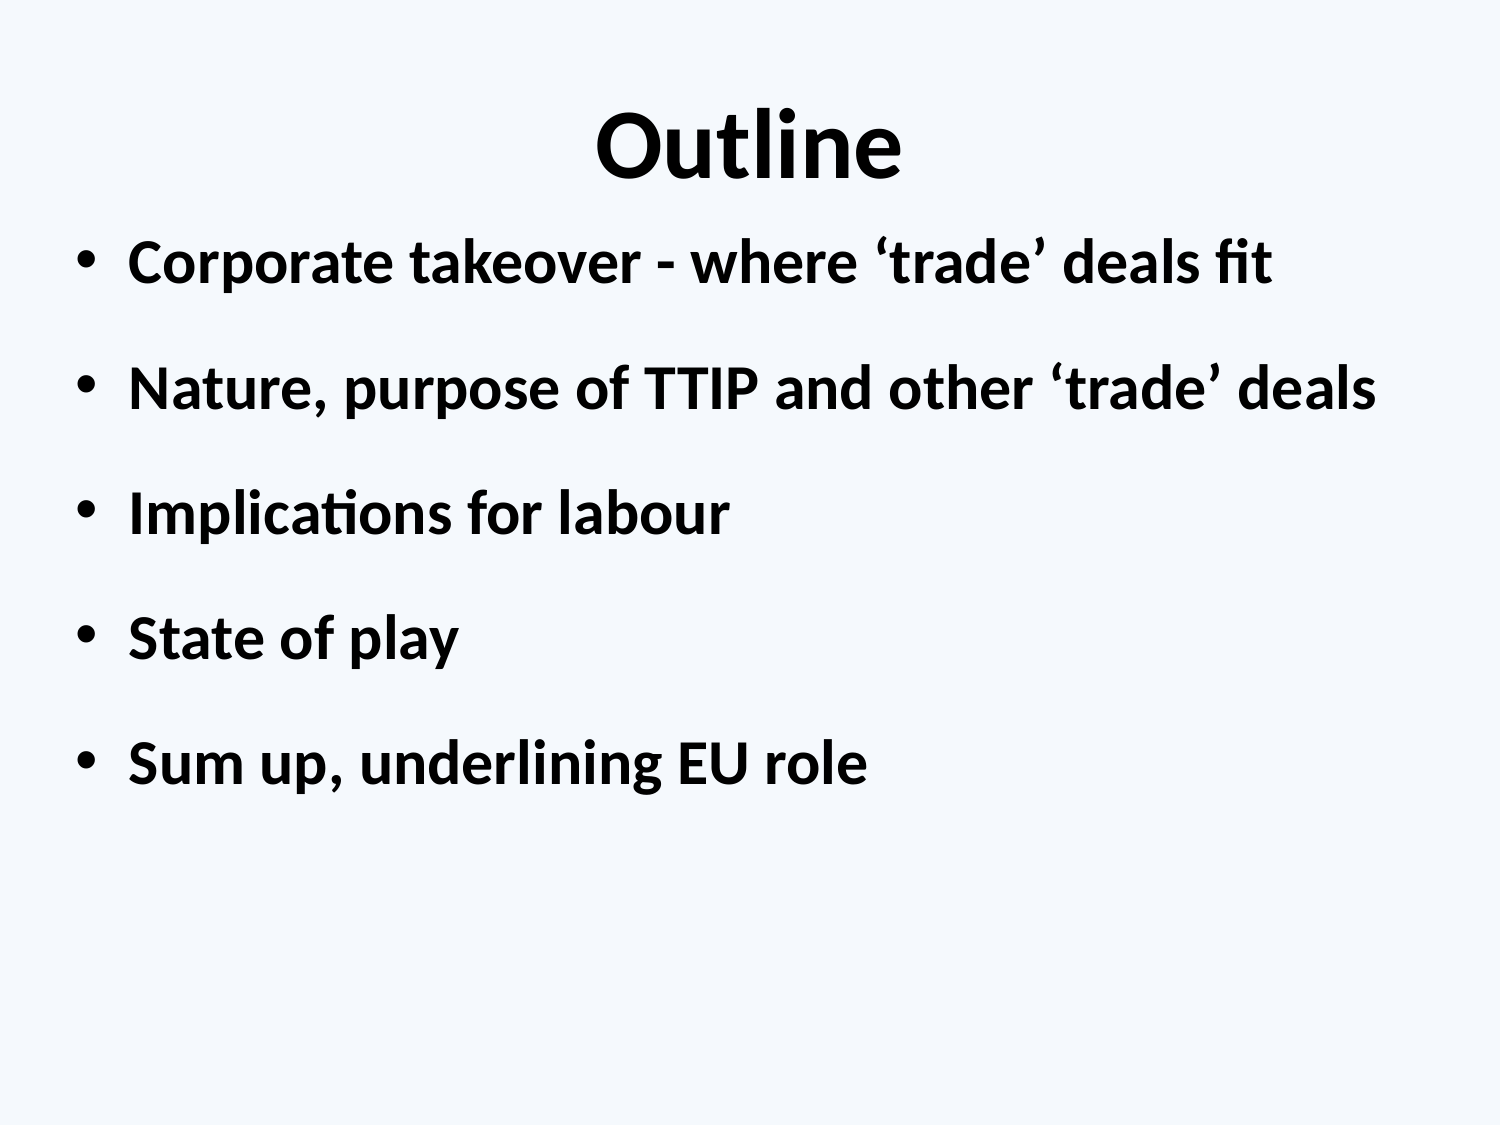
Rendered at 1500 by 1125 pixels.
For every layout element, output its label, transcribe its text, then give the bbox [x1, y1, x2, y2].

list Corporate takeover - where ‘trade’ deals fit Nature, purpose of TTIP and other ‘trade’ deals Implications for labour State of play Sum up, underlining EU role [74, 219, 1426, 965]
title Outline [74, 44, 1426, 219]
